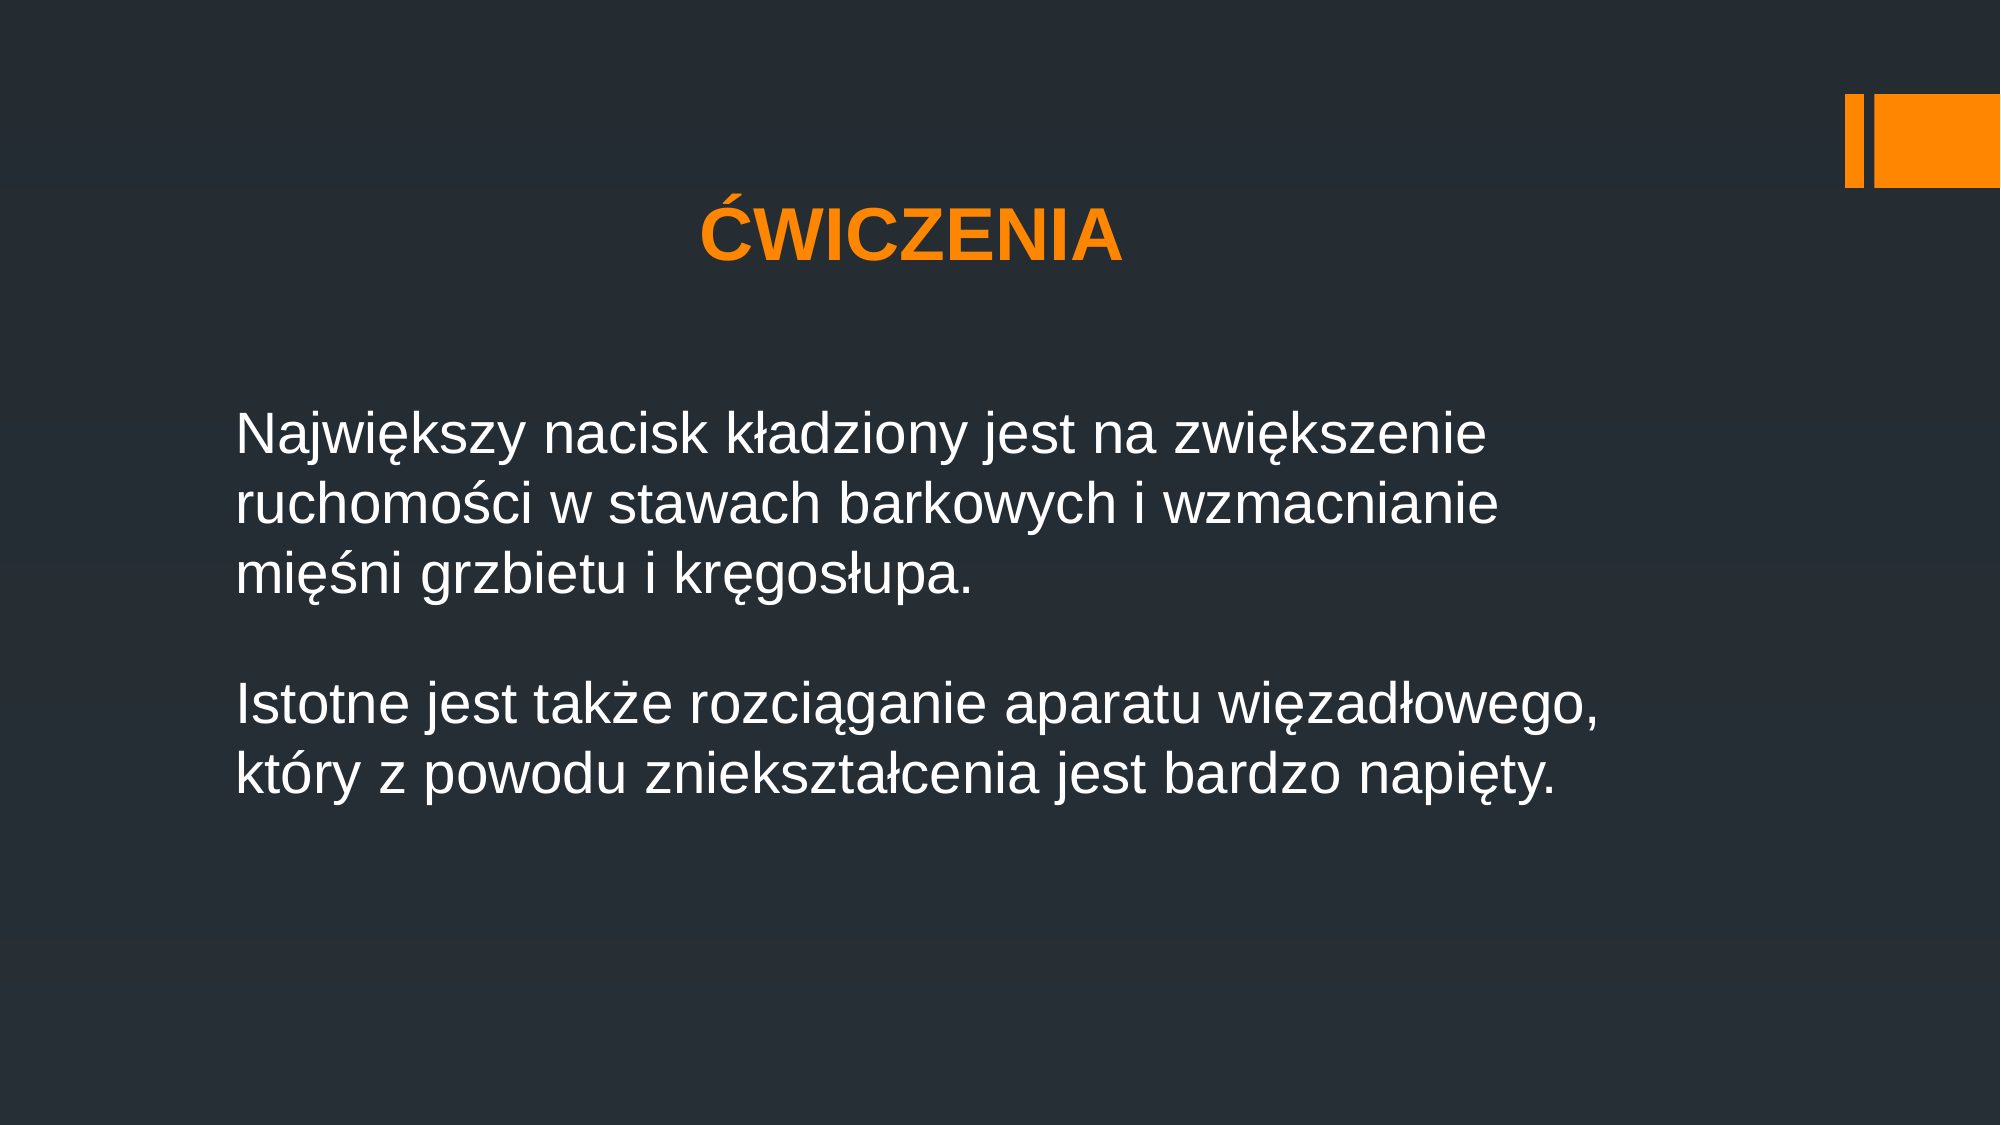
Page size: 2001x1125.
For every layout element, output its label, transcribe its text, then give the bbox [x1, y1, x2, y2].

text_box ĆWICZENIA Największy nacisk kładziony jest na zwiększenie ruchomości w stawach barkowych i wzmacnianie mięśni grzbietu i kręgosłupa. Istotne jest także rozciąganie aparatu więzadłowego, który z powodu zniekształcenia jest bardzo napięty. [220, 178, 1650, 858]
